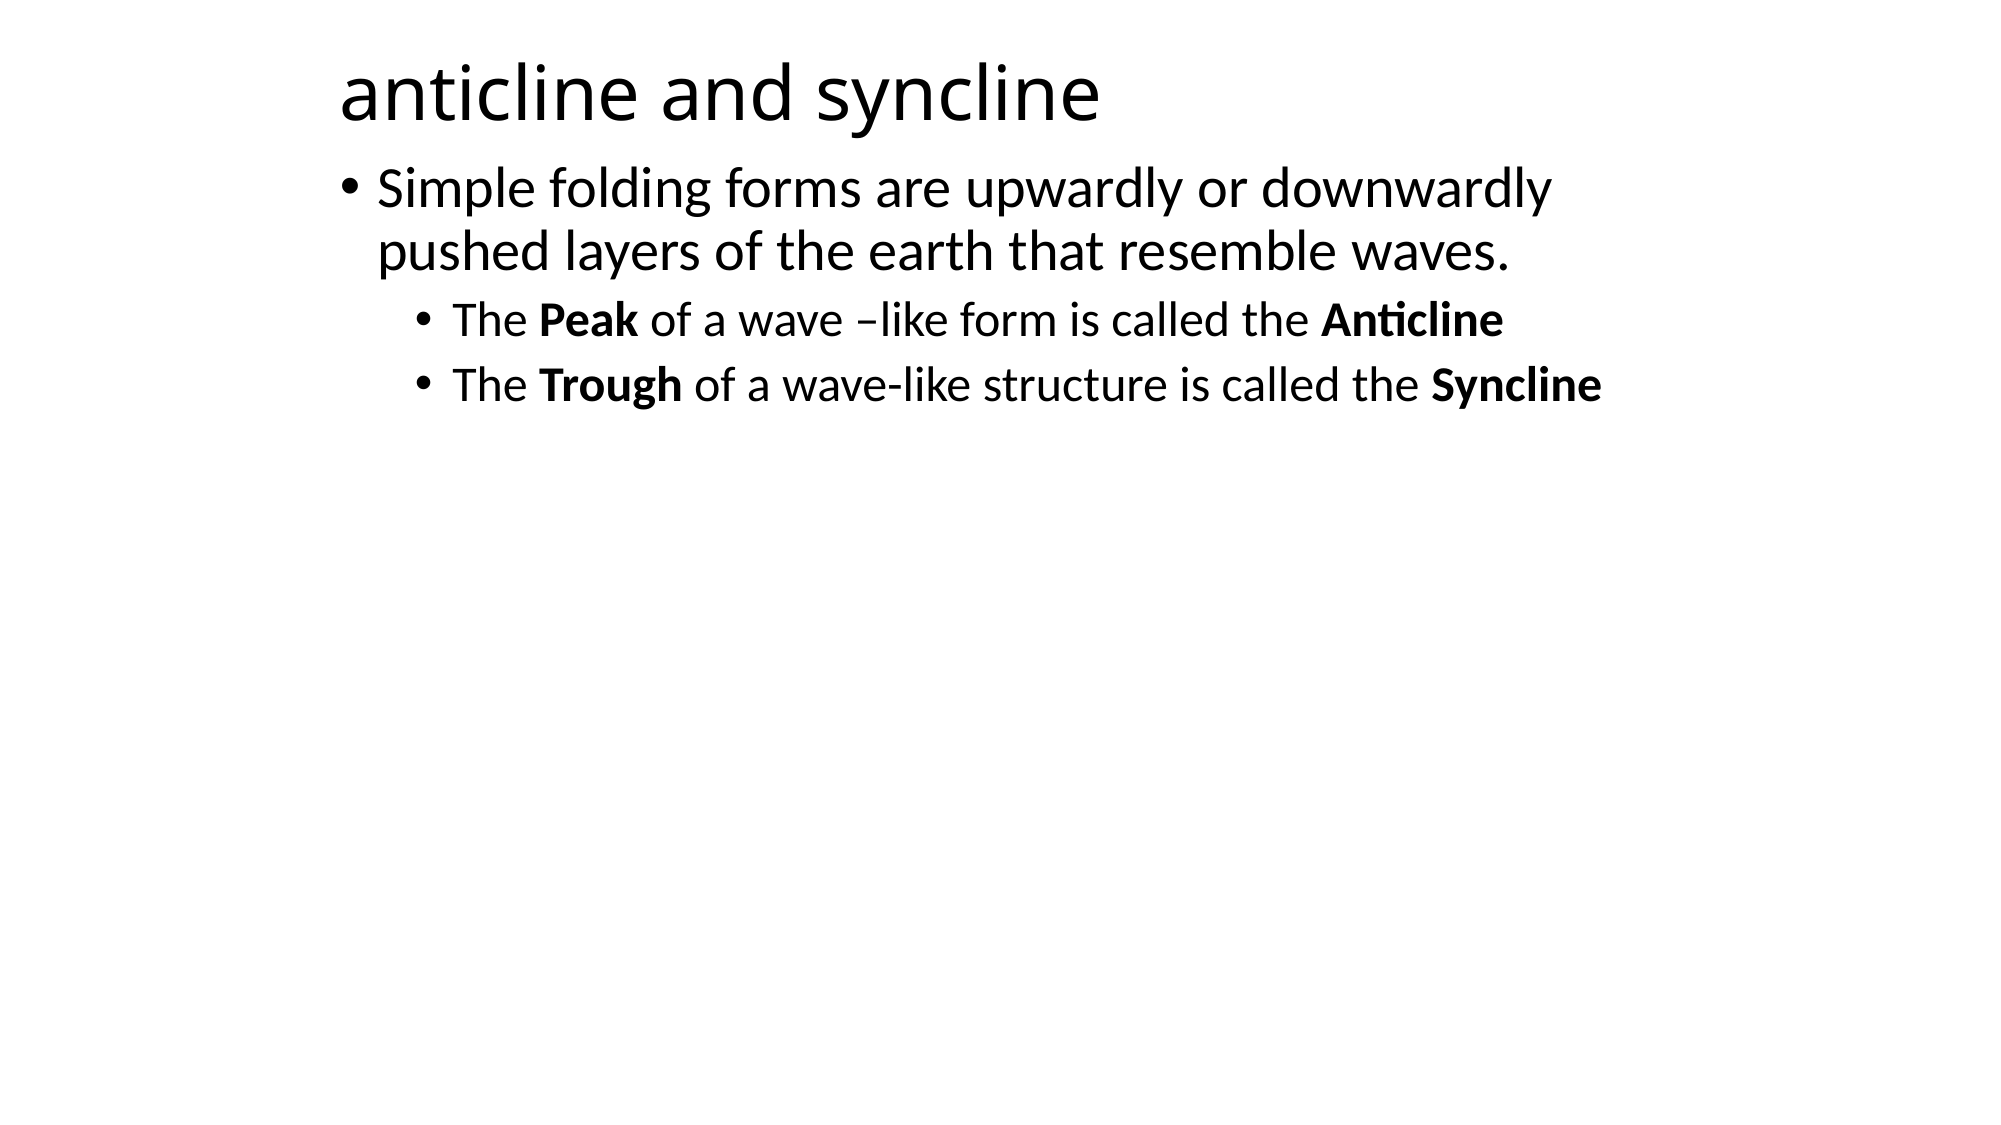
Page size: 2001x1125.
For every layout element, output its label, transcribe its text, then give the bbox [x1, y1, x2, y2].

list Simple folding forms are upwardly or downwardly pushed layers of the earth that resemble waves. The Peak of a wave –like form is called the Anticline The Trough of a wave-like structure is called the Syncline [324, 149, 1675, 725]
title anticline and syncline [324, 47, 1675, 145]
